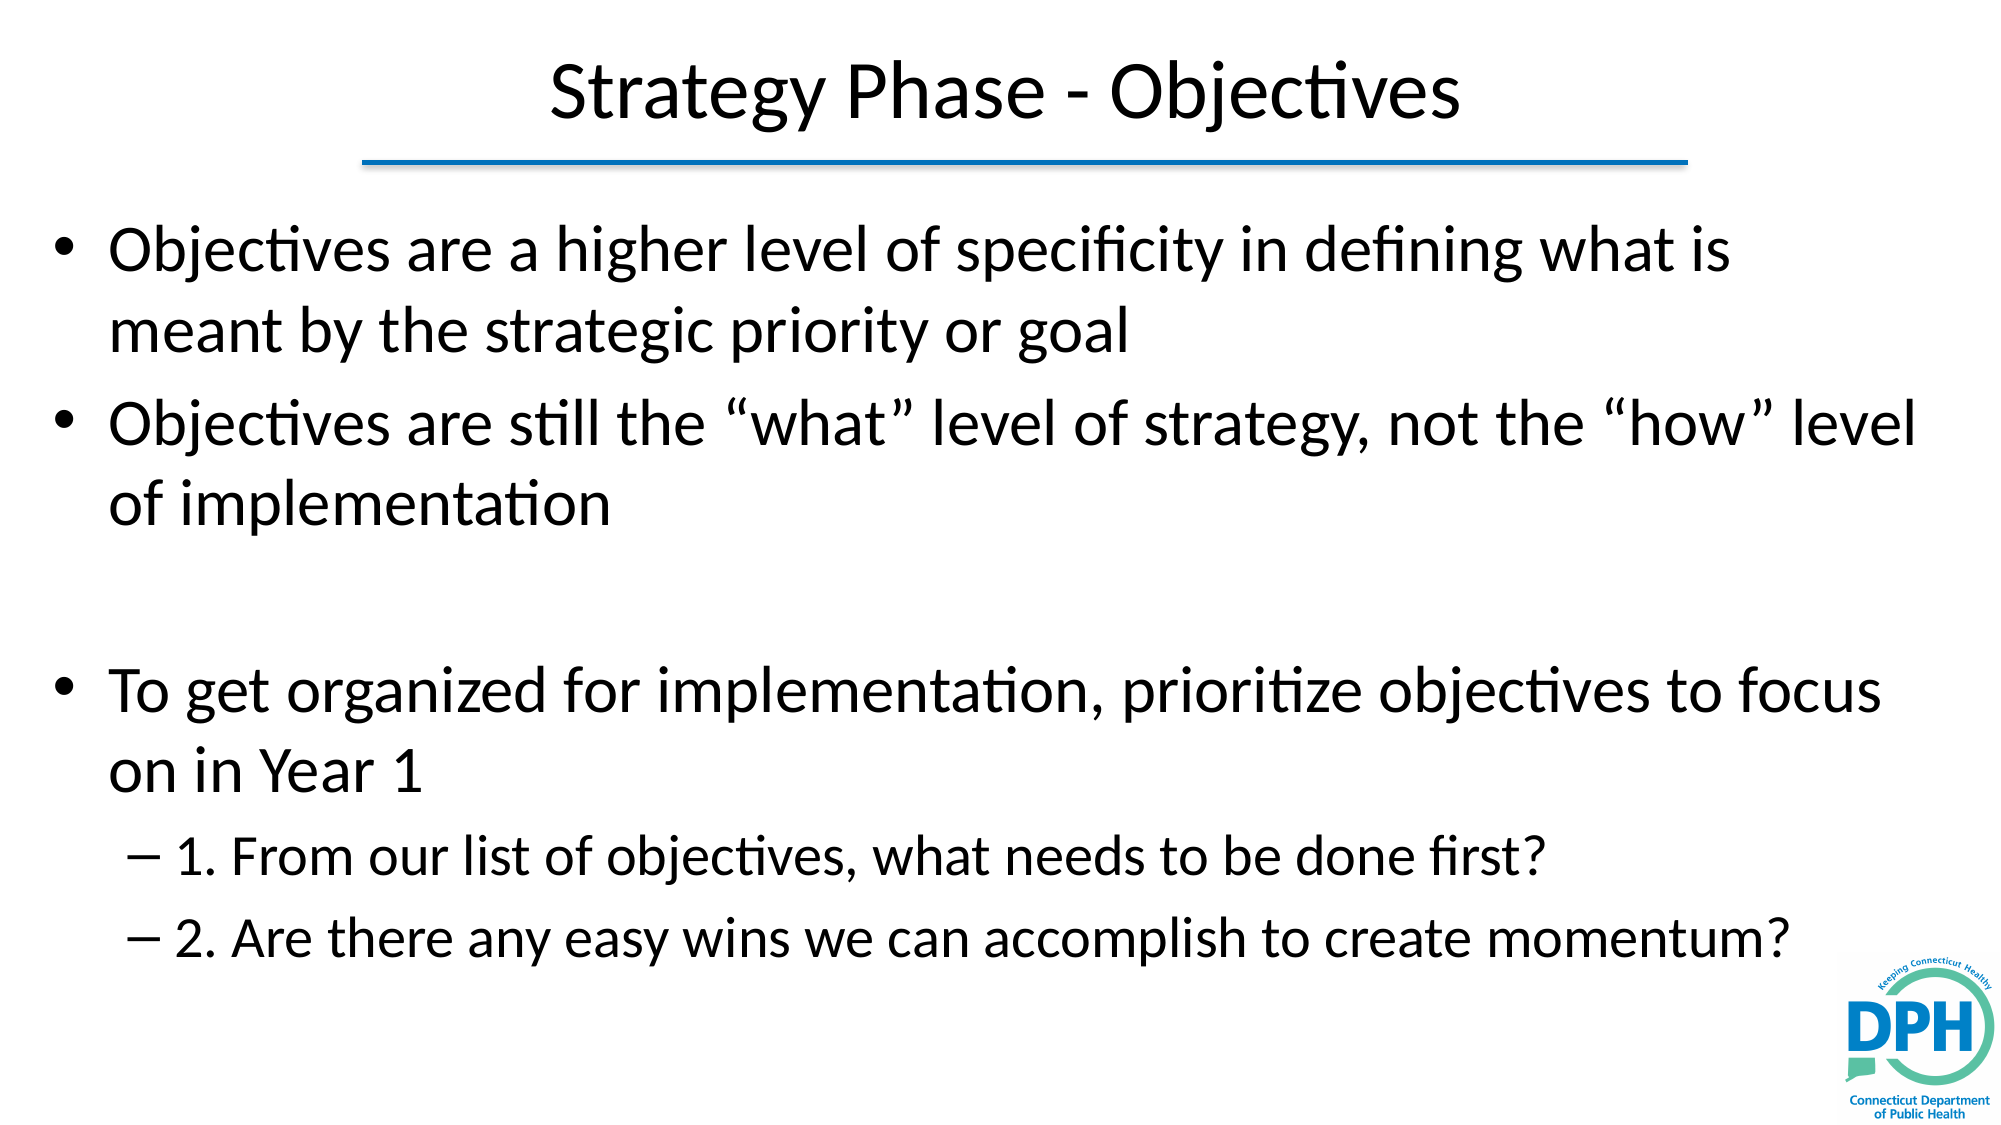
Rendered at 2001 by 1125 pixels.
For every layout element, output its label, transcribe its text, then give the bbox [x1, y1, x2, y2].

picture [1837, 952, 2000, 1125]
title Strategy Phase - Objectives [150, 4, 1863, 168]
list Objectives are a higher level of specificity in defining what is meant by the strategic priority or goal Objectives are still the “what” level of strategy, not the “how” level of implementation To get organized for implementation, prioritize objectives to focus on in Year 1 1. From our list of objectives, what needs to be done first? 2. Are there any easy wins we can accomplish to create momentum? [37, 197, 1938, 1088]
